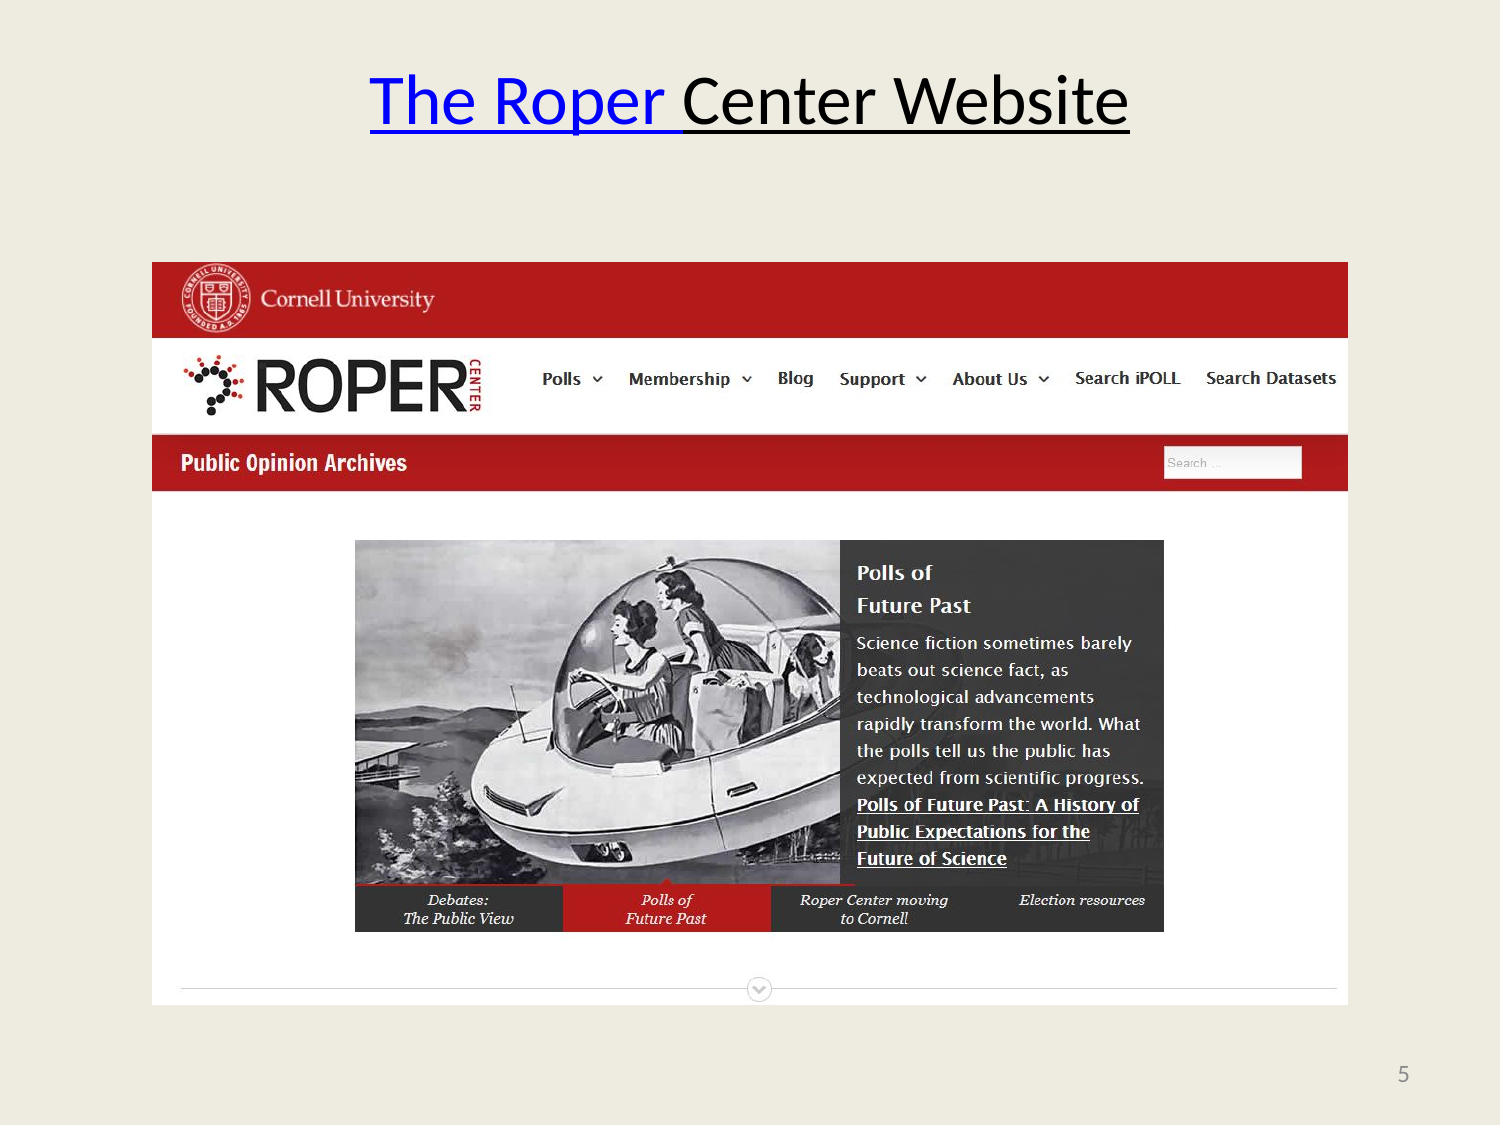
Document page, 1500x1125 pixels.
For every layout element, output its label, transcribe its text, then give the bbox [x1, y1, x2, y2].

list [152, 262, 1348, 1006]
title The Roper Center Website [75, 45, 1425, 233]
slide_number 5 [1074, 1042, 1425, 1103]
